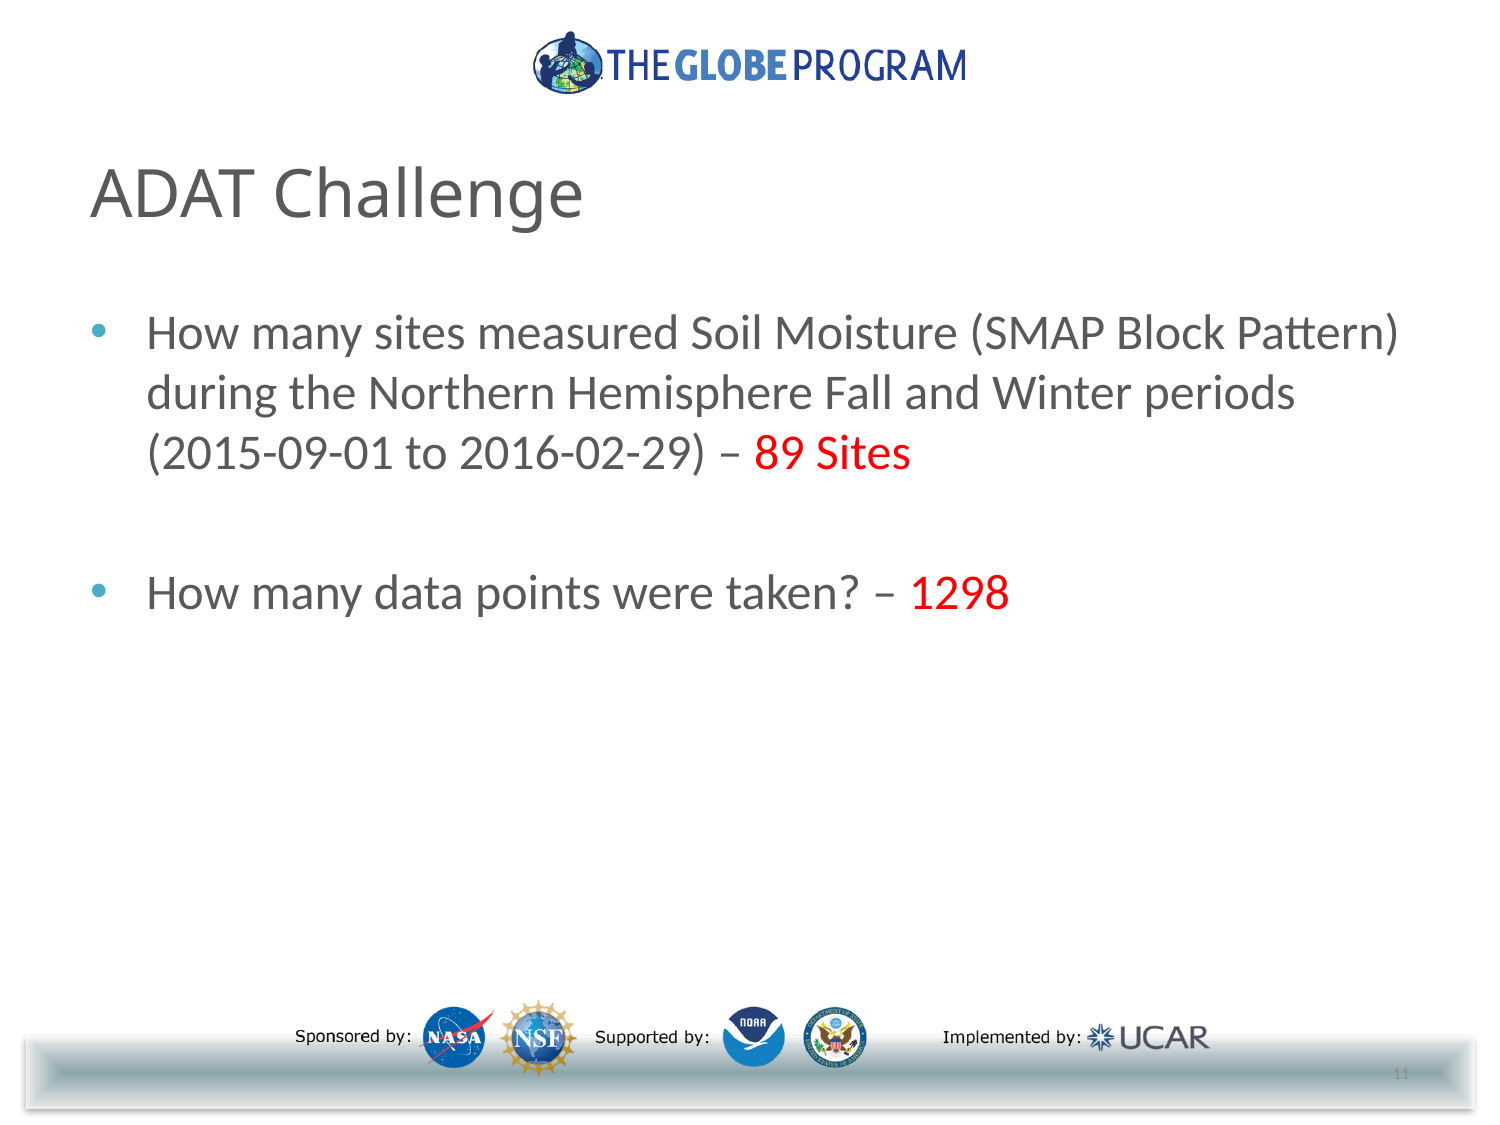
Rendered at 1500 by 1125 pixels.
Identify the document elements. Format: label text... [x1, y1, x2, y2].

slide_number 11 [1074, 1042, 1425, 1103]
title ADAT Challenge [75, 119, 1425, 263]
picture [262, 1000, 1238, 1085]
list How many sites measured Soil Moisture (SMAP Block Pattern) during the Northern Hemisphere Fall and Winter periods (2015-09-01 to 2016-02-29) – 89 Sites How many data points were taken? – 1298 [75, 292, 1425, 930]
picture [526, 24, 975, 100]
